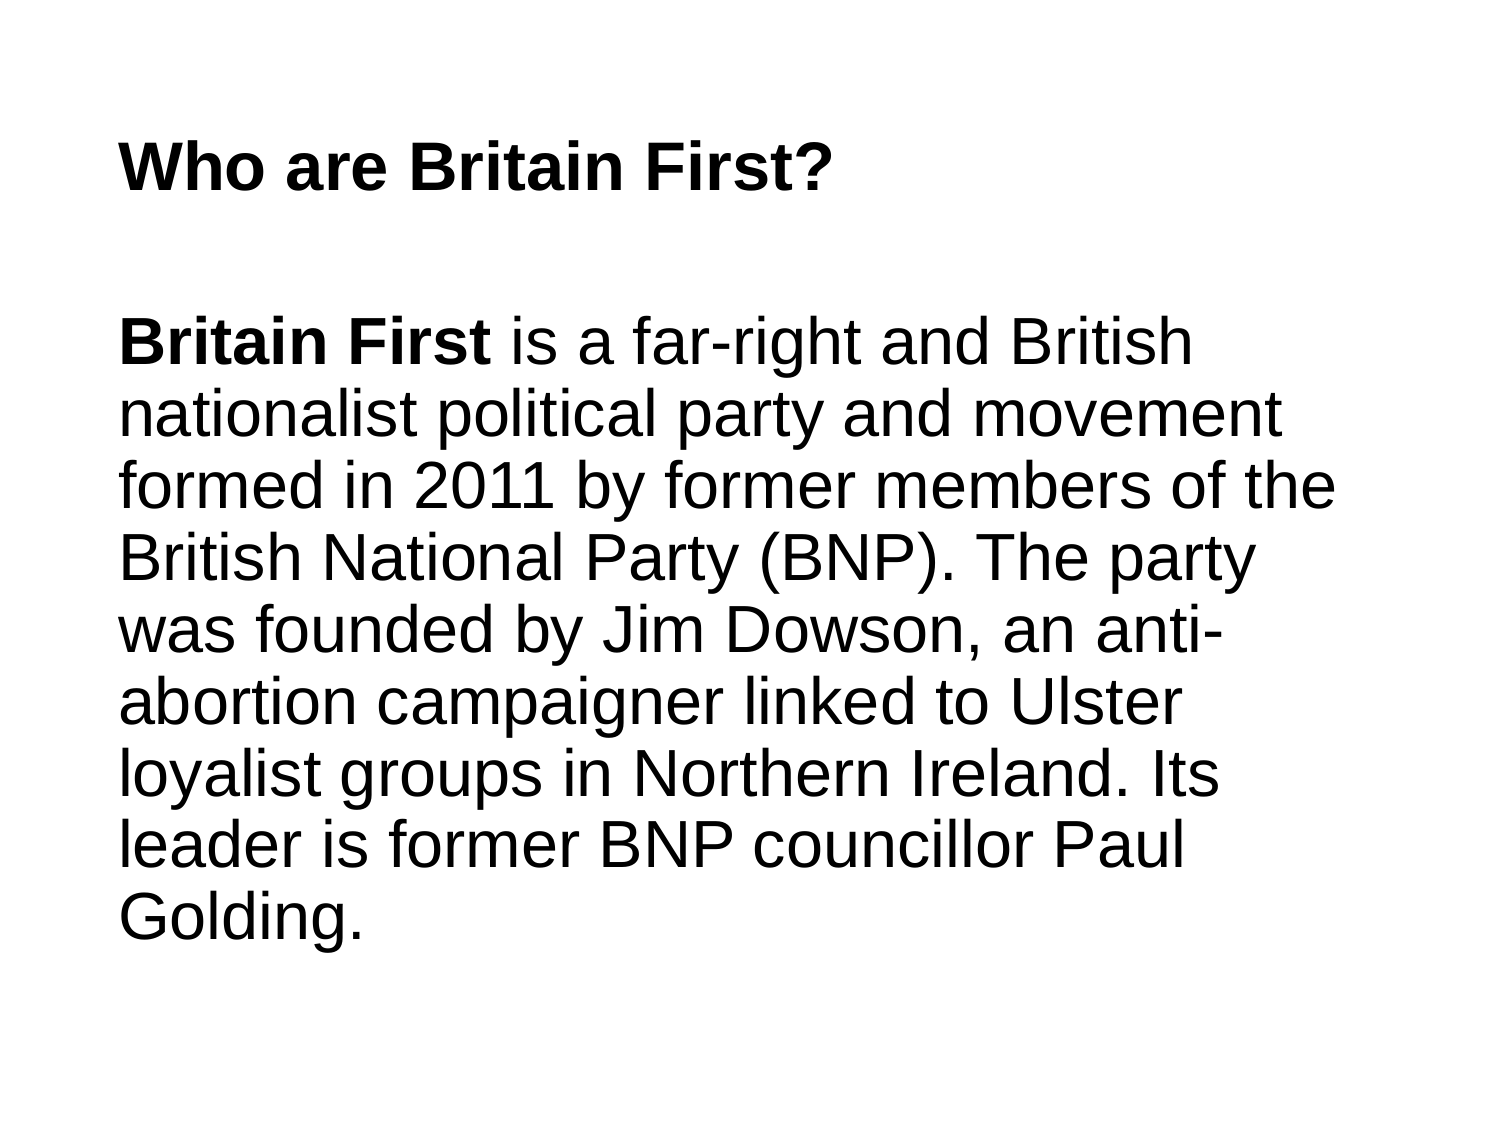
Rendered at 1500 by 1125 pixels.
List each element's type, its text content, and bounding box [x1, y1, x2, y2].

title Who are Britain First? [103, 59, 1397, 278]
list Britain First is a far-right and British nationalist political party and movement formed in 2011 by former members of the British National Party (BNP). The party was founded by Jim Dowson, an anti-abortion campaigner linked to Ulster loyalist groups in Northern Ireland. Its leader is former BNP councillor Paul Golding. [103, 299, 1397, 1014]
